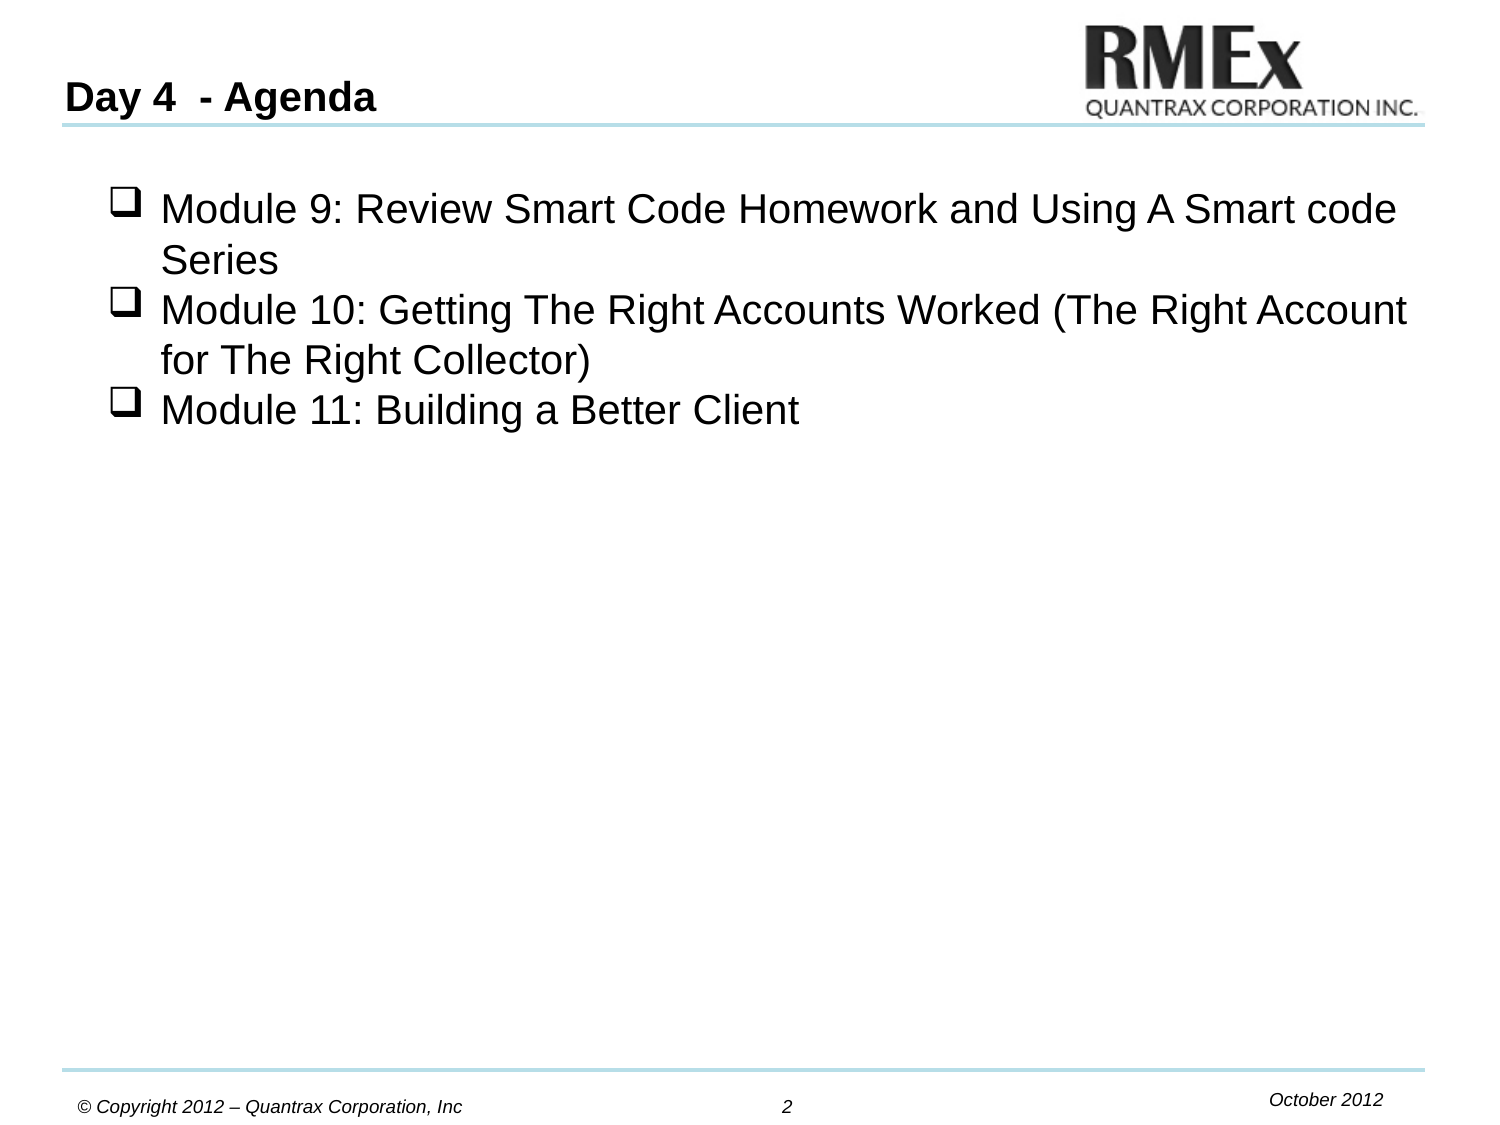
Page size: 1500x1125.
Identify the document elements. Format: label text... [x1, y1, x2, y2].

picture [1078, 0, 1438, 146]
text_box Day 4 - Agenda [50, 62, 1000, 128]
list Module 9: Review Smart Code Homework and Using A Smart code Series Module 10: Getting The Right Accounts Worked (The Right Account for The Right Collector) Module 11: Building a Better Client [75, 174, 1425, 918]
